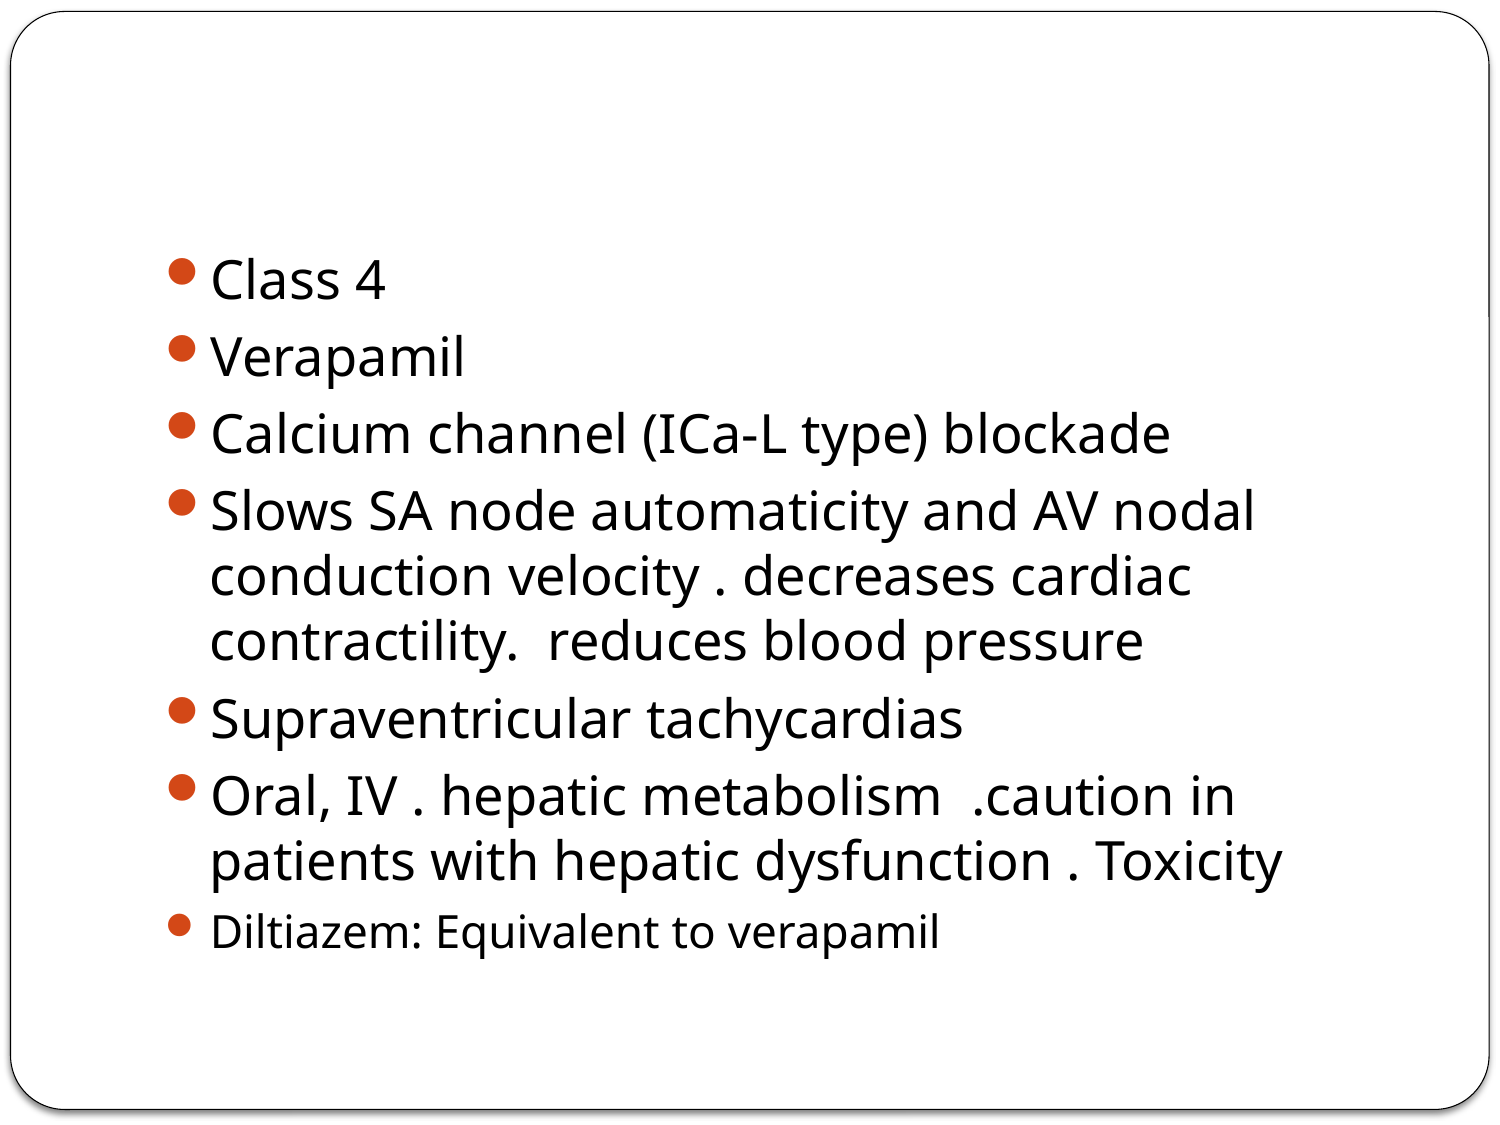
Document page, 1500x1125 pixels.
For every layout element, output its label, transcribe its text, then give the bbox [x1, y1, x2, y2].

list Class 4 Verapamil Calcium channel (ICa-L type) blockade Slows SA node automaticity and AV nodal conduction velocity . decreases cardiac contractility. reduces blood pressure Supraventricular tachycardias Oral, IV . hepatic metabolism .caution in patients with hepatic dysfunction . Toxicity Diltiazem: Equivalent to verapamil [150, 237, 1425, 988]
